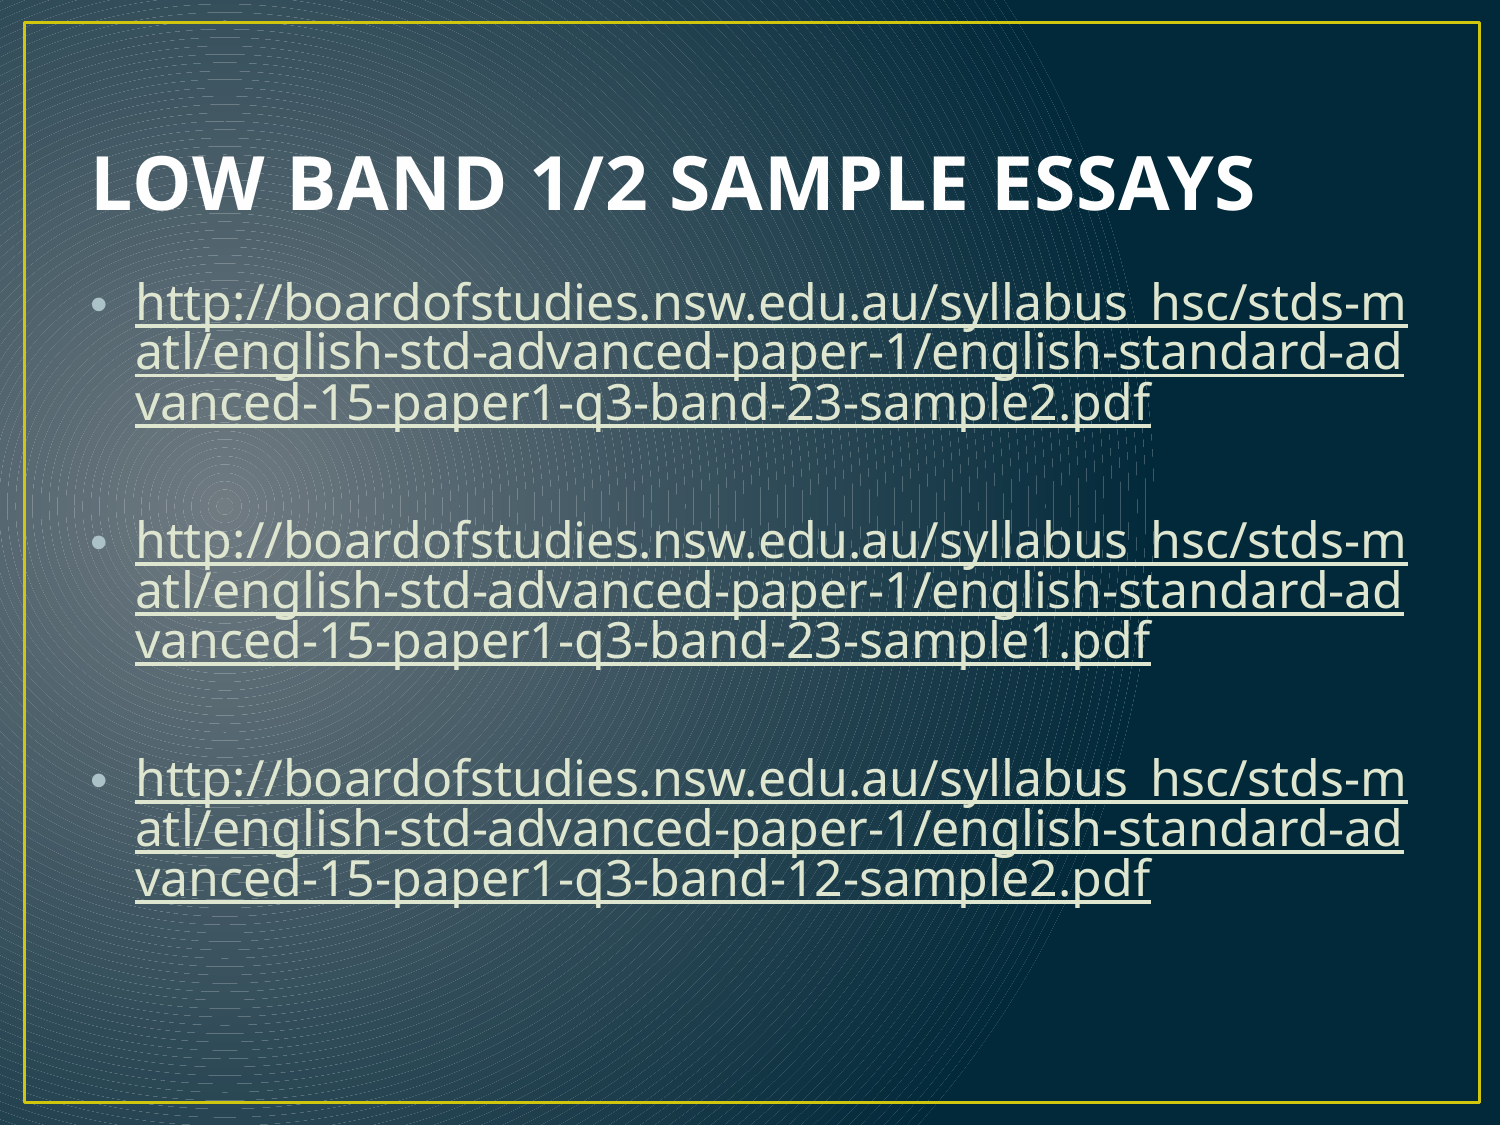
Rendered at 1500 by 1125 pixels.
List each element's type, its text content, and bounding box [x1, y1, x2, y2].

title LOW BAND 1/2 SAMPLE ESSAYS [75, 45, 1425, 233]
list http://boardofstudies.nsw.edu.au/syllabus_hsc/stds-matl/english-std-advanced-paper-1/english-standard-advanced-15-paper1-q3-band-23-sample2.pdf http://boardofstudies.nsw.edu.au/syllabus_hsc/stds-matl/english-std-advanced-paper-1/english-standard-advanced-15-paper1-q3-band-23-sample1.pdf http://boardofstudies.nsw.edu.au/syllabus_hsc/stds-matl/english-std-advanced-paper-1/english-standard-advanced-15-paper1-q3-band-12-sample2.pdf [75, 262, 1425, 1005]
